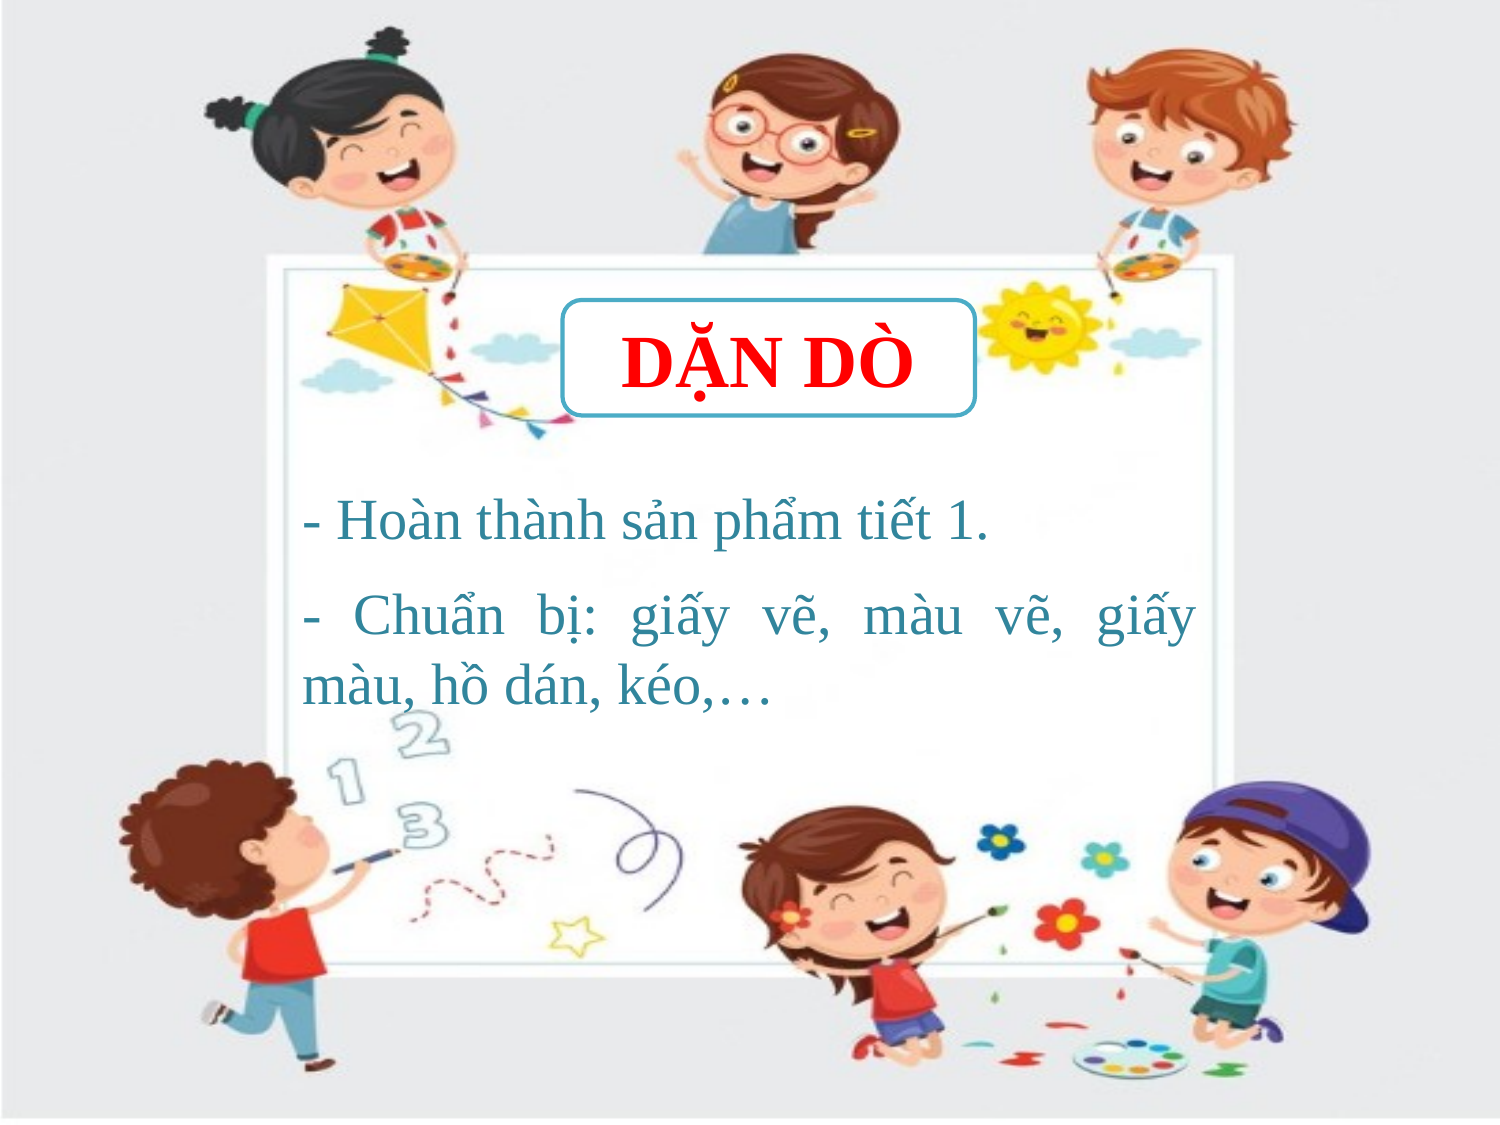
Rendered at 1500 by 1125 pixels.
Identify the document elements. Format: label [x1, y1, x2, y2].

list [0, 0, 1500, 1125]
